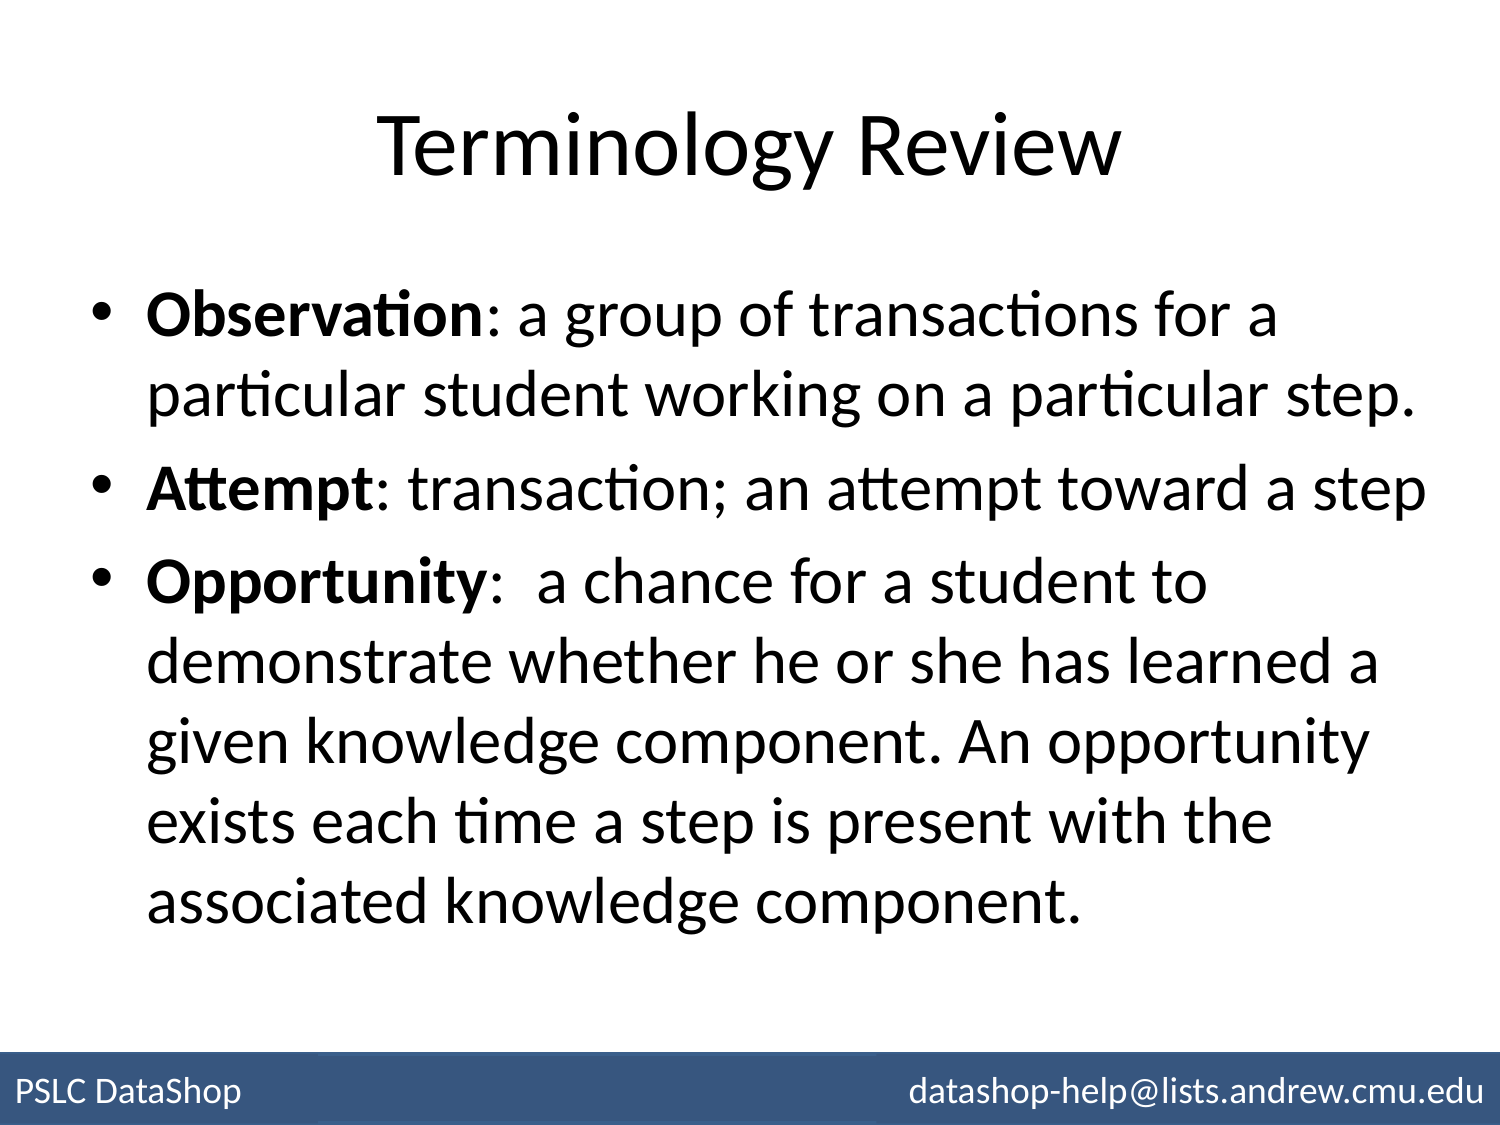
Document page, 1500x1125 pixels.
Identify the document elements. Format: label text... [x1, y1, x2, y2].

title Terminology Review [75, 45, 1425, 233]
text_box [0, 1053, 1500, 1124]
list Observation: a group of transactions for a particular student working on a particular step. Attempt: transaction; an attempt toward a step Opportunity: a chance for a student to demonstrate whether he or she has learned a given knowledge component. An opportunity exists each time a step is present with the associated knowledge component. [75, 262, 1500, 1005]
